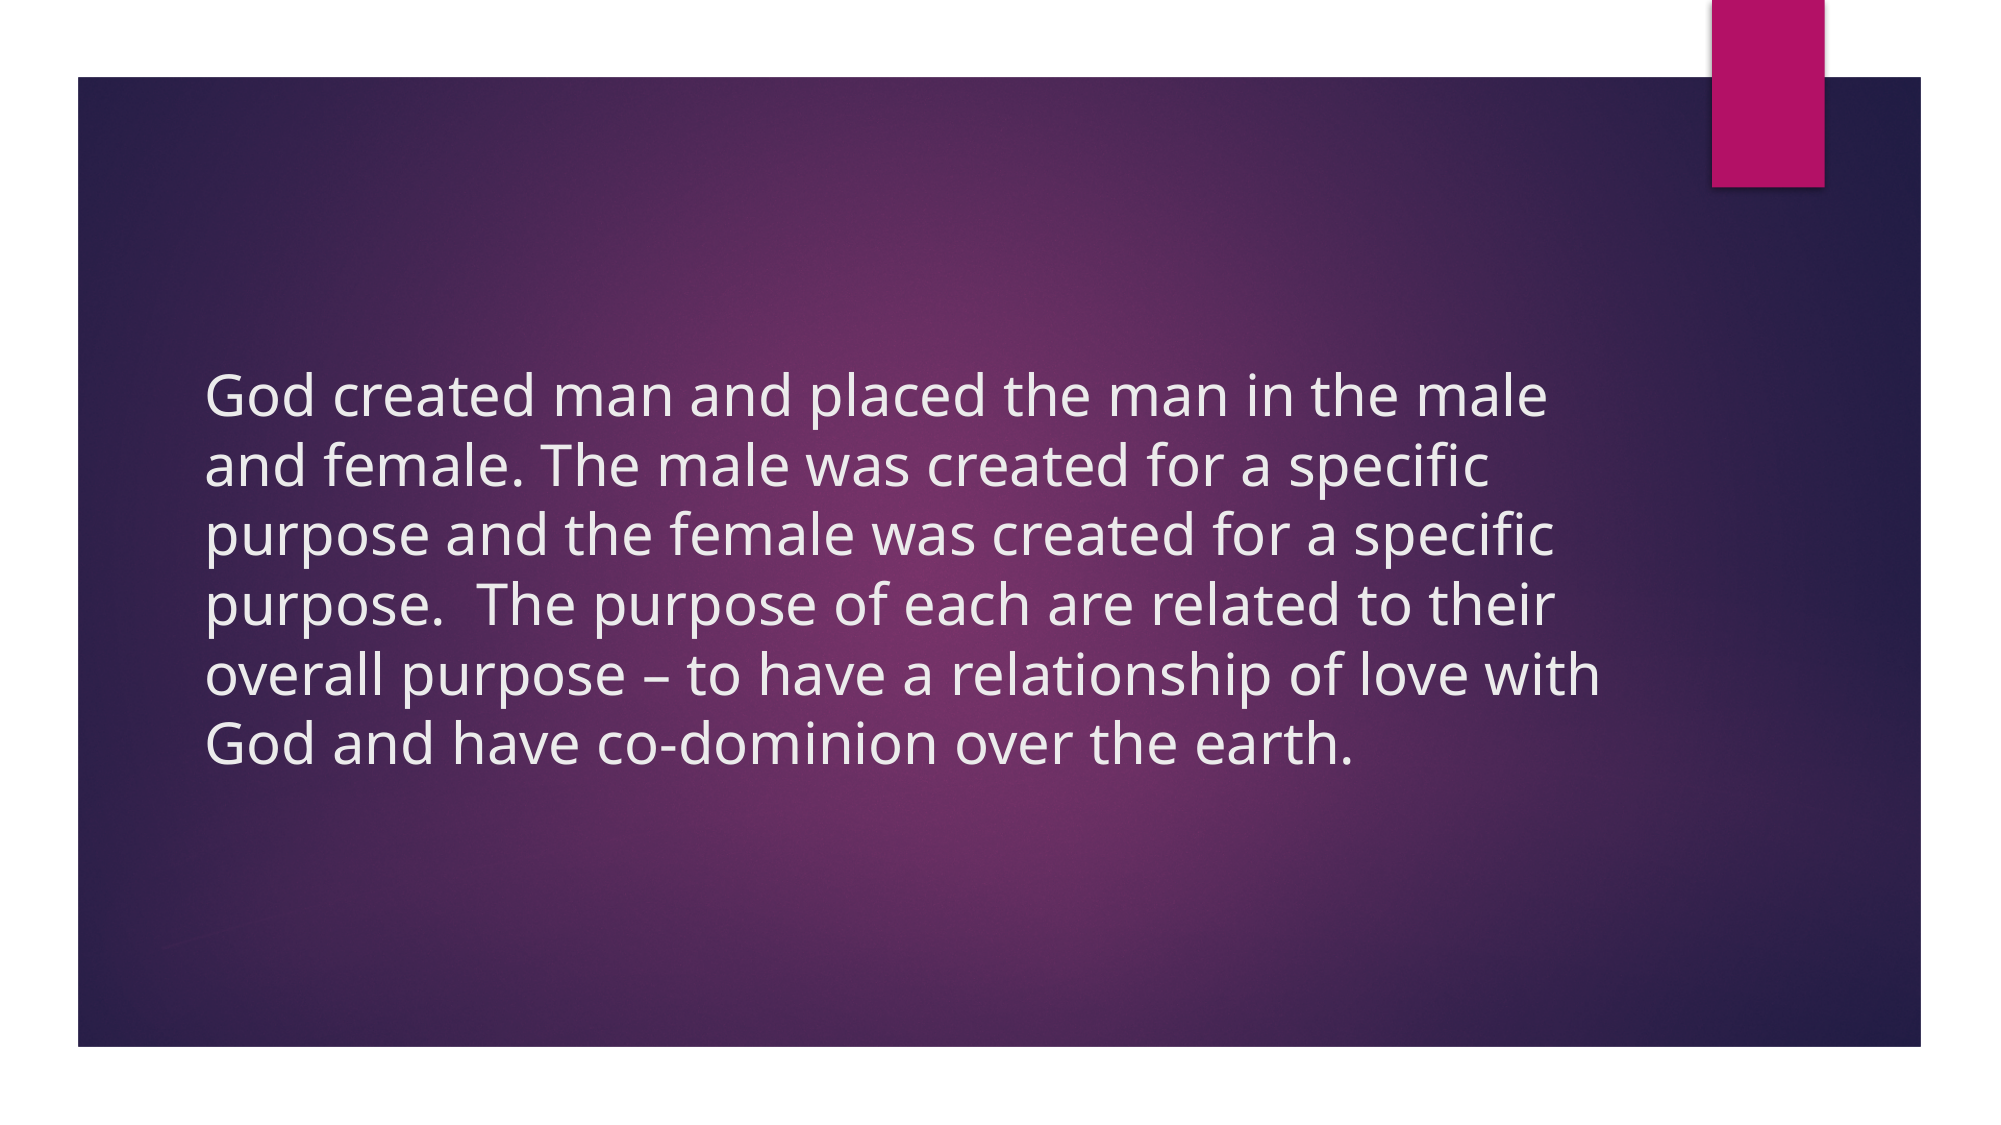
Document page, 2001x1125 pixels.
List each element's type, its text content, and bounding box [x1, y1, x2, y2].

title God created man and placed the man in the male and female. The male was created for a specific purpose and the female was created for a specific purpose. The purpose of each are related to their overall purpose – to have a relationship of love with God and have co-dominion over the earth. [189, 344, 1638, 784]
